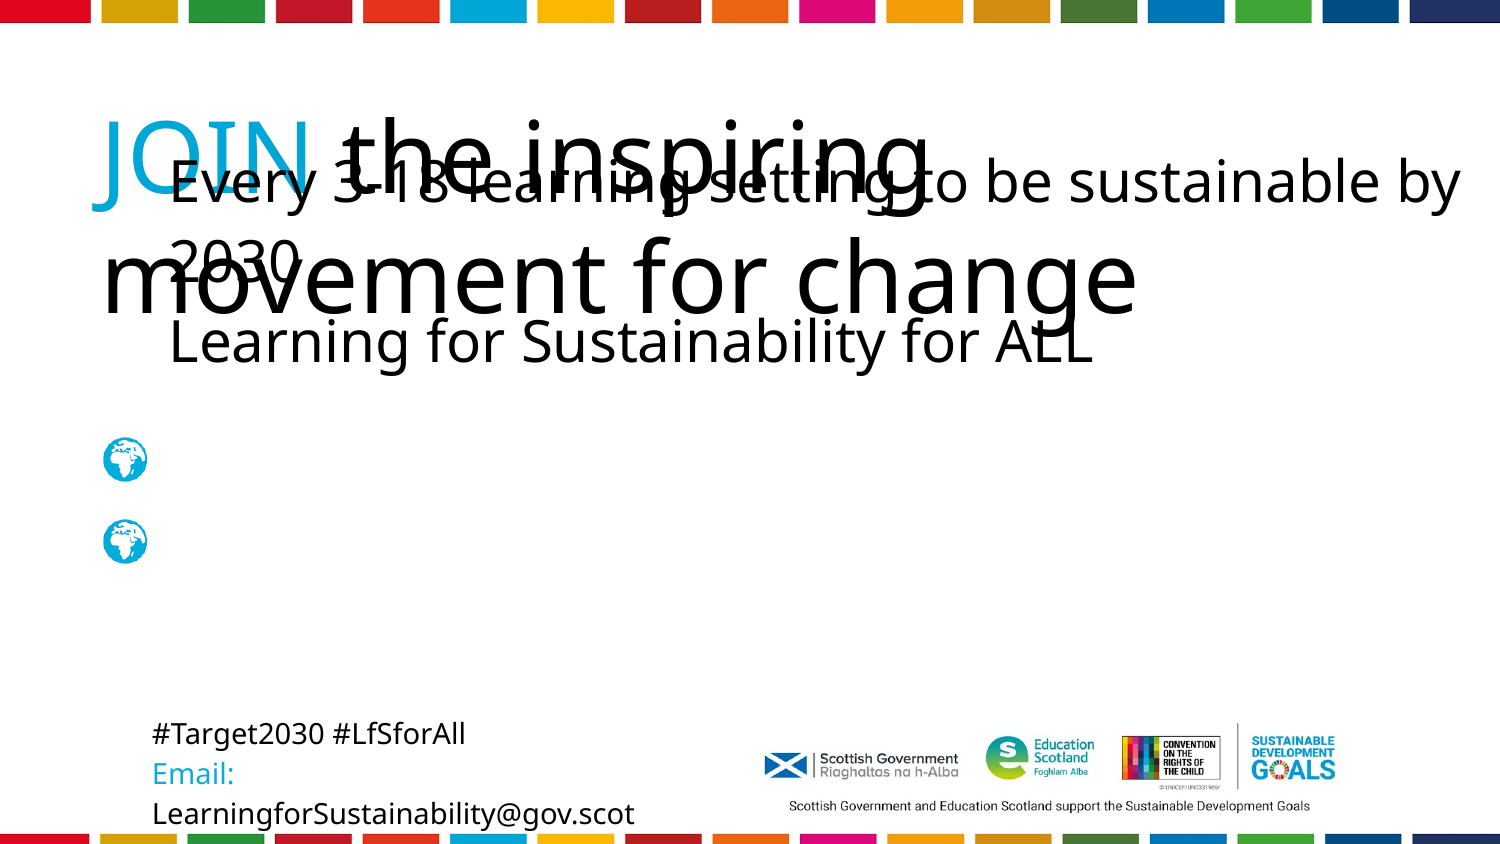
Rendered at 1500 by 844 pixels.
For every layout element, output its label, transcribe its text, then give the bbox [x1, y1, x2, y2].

title JOIN the inspiring movement for change [85, 218, 1250, 349]
subtitle Every 3-18 learning setting to be sustainable by 2030 Learning for Sustainability for ALL [135, 118, 1500, 249]
picture [0, 0, 1500, 844]
text_box #Target2030 #LfSforAll Email: LearningforSustainability@gov.scot [136, 694, 672, 772]
